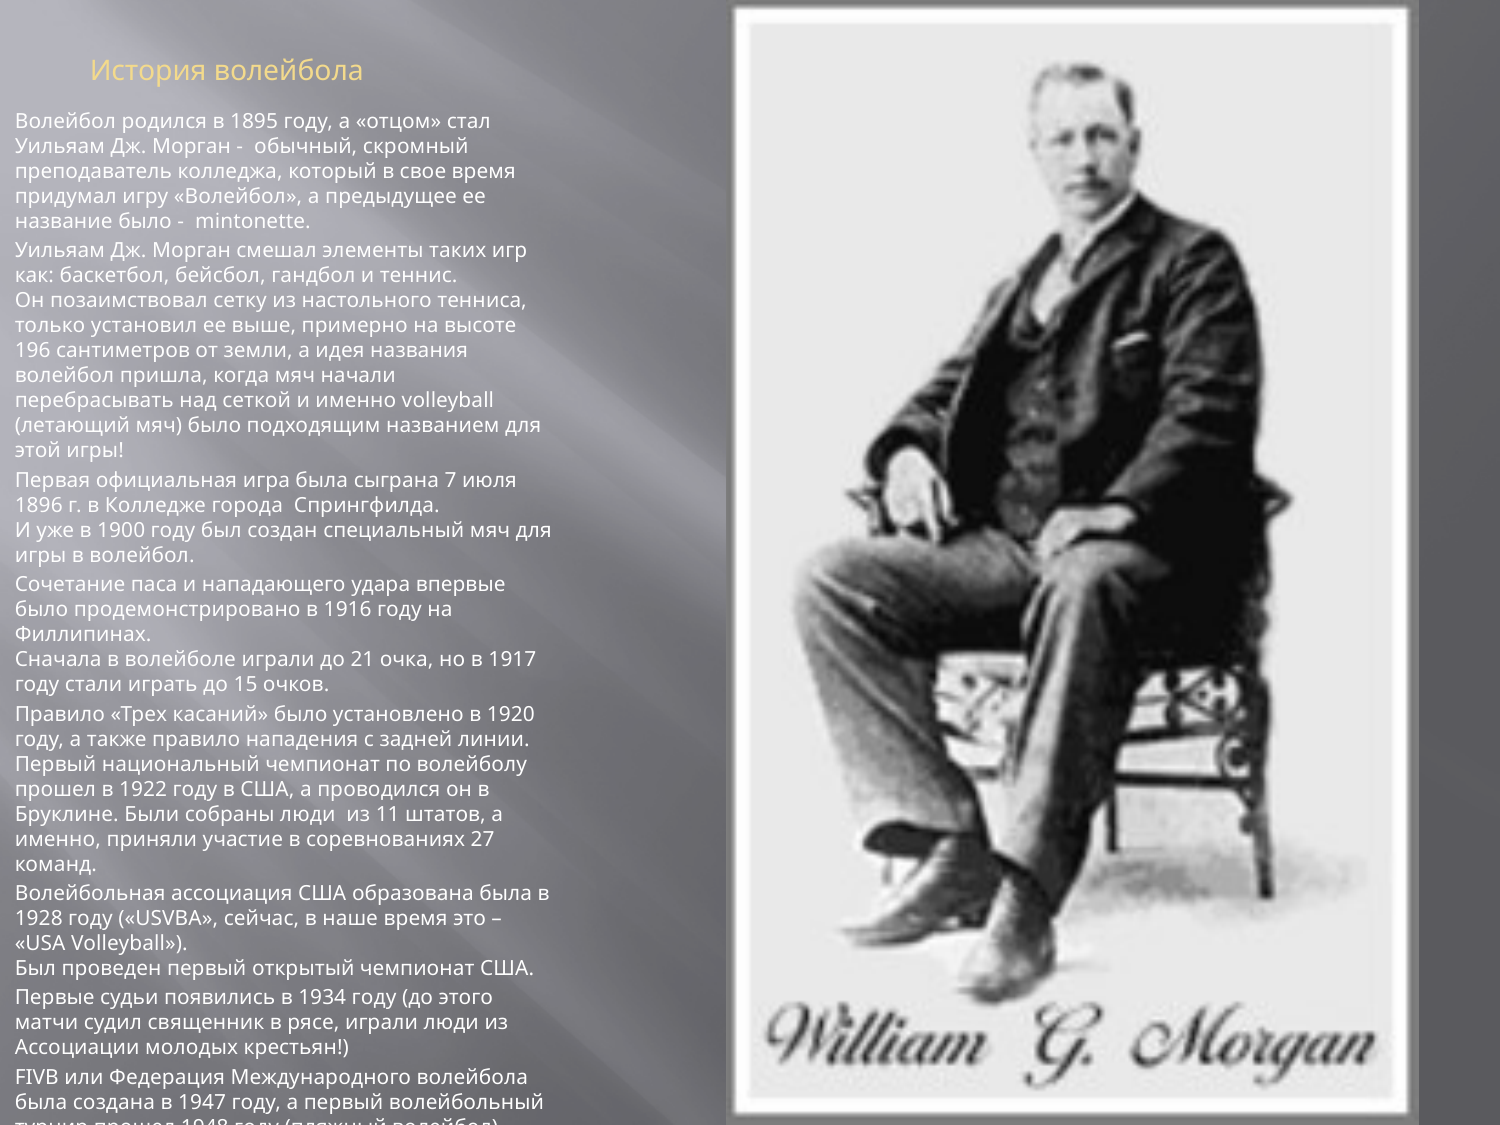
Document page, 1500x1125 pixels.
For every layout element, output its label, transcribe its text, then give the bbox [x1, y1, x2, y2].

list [726, 0, 1419, 1125]
title История волейбола [75, 44, 569, 94]
list Волейбол родился в 1895 году, а «отцом» стал Уильяам Дж. Морган - обычный, скромный преподаватель колледжа, который в свое время придумал игру «Волейбол», а предыдущее ее название было - mintonette. Уильяам Дж. Морган смешал элементы таких игр как: баскетбол, бейсбол, гандбол и теннис. Он позаимствовал сетку из настольного тенниса, только установил ее выше, примерно на высоте 196 сантиметров от земли, а идея названия волейбол пришла, когда мяч начали перебрасывать над сеткой и именно volleyball (летающий мяч) было подходящим названием для этой игры! Первая официальная игра была сыграна 7 июля 1896 г. в Колледже города Спрингфилда. И уже в 1900 году был создан специальный мяч для игры в волейбол. Сочетание паса и нападающего удара впервые было продемонстрировано в 1916 году на Филлипинах. Сначала в волейболе играли до 21 очка, но в 1917 году стали играть до 15 очков. Правило «Трех касаний» было установлено в 1920 году, а также правило нападения с задней линии. Первый национальный чемпионат по волейболу прошел в 1922 году в США, а проводился он в Бруклине. Были собраны люди из 11 штатов, а именно, приняли участие в соревнованиях 27 команд. Волейбольная ассоциация США образована была в 1928 году («USVBA», сейчас, в наше время это – «USA Volleyball»). Был проведен первый открытый чемпионат США. Первые судьи появились в 1934 году (до этого матчи судил священник в рясе, играли люди из Ассоциации молодых крестьян!) FIVB или Федерация Международного волейбола была создана в 1947 году, а первый волейбольный турнир прошел 1948 году (пляжный волейбол). [0, 99, 569, 1125]
